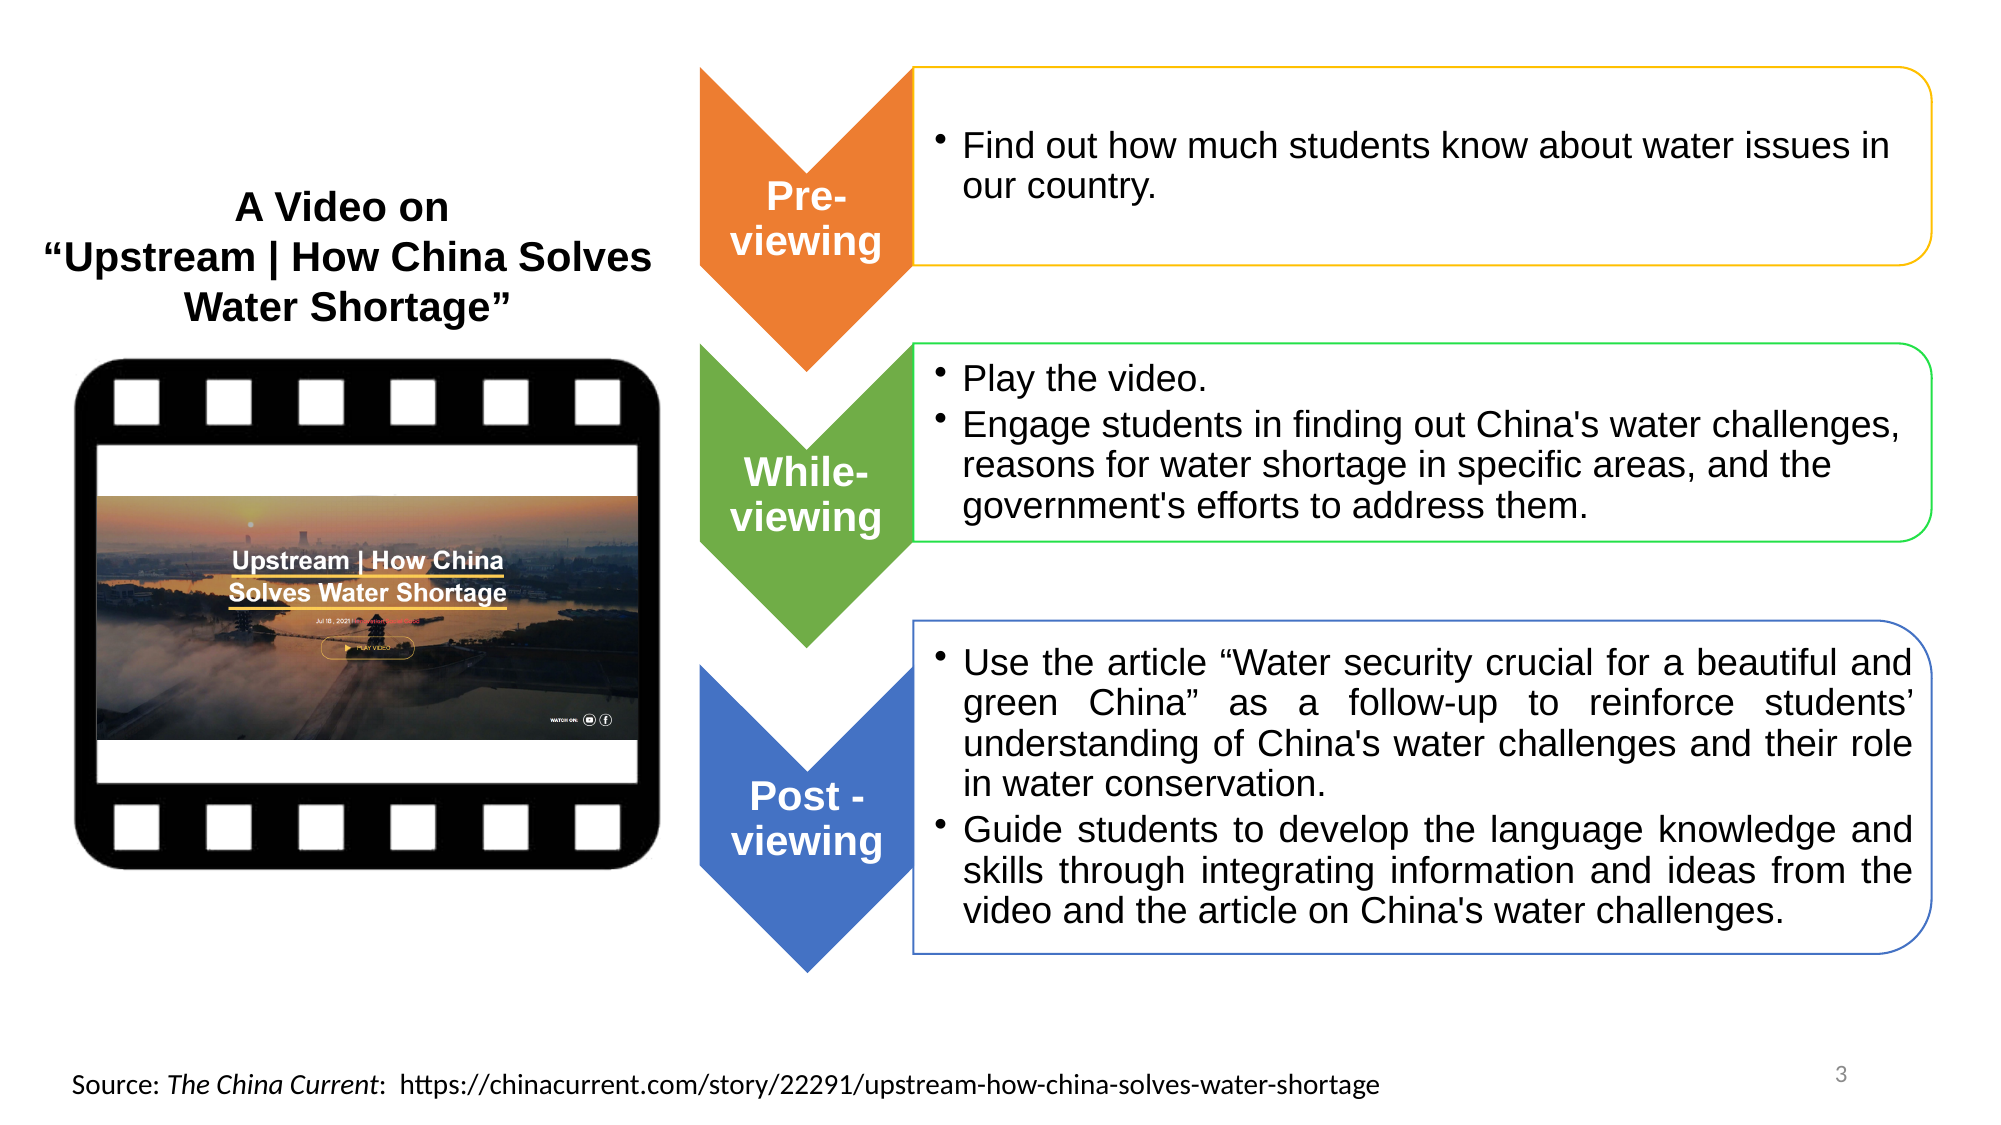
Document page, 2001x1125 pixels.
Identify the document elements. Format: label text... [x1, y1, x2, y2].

slide_number 3 [1412, 1042, 1863, 1103]
text_box A Video on “Upstream | How China Solves Water Shortage” [3, 172, 692, 338]
picture [62, 353, 672, 881]
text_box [699, 61, 1932, 998]
text_box https://chinacurrent.com/story/22291/upstream-how-china-solves-water-shortage [384, 1057, 1817, 1125]
text_box Source: The China Current: [57, 1057, 402, 1108]
